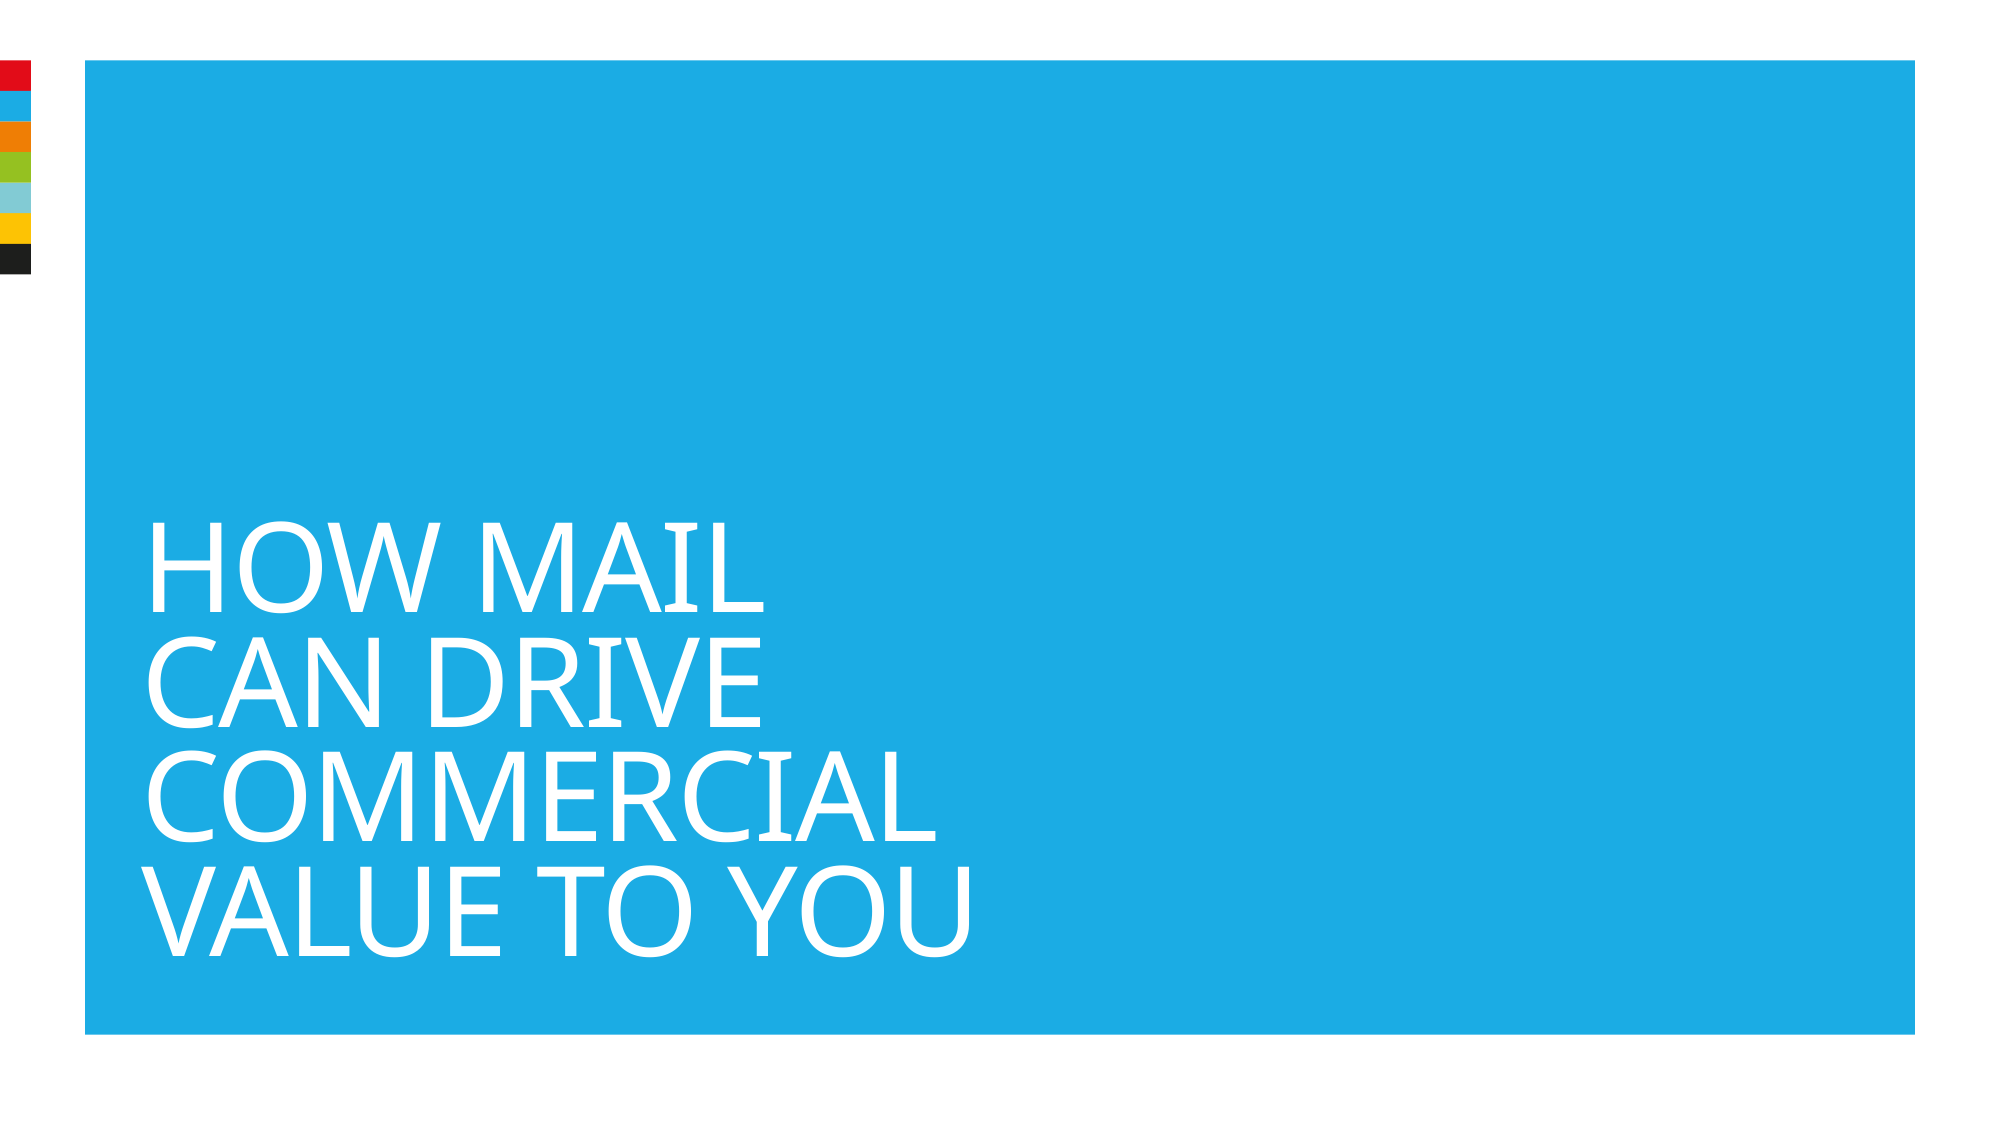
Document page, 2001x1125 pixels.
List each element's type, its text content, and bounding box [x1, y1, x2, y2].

list How mail can drive commercial value to you [141, 642, 1000, 982]
